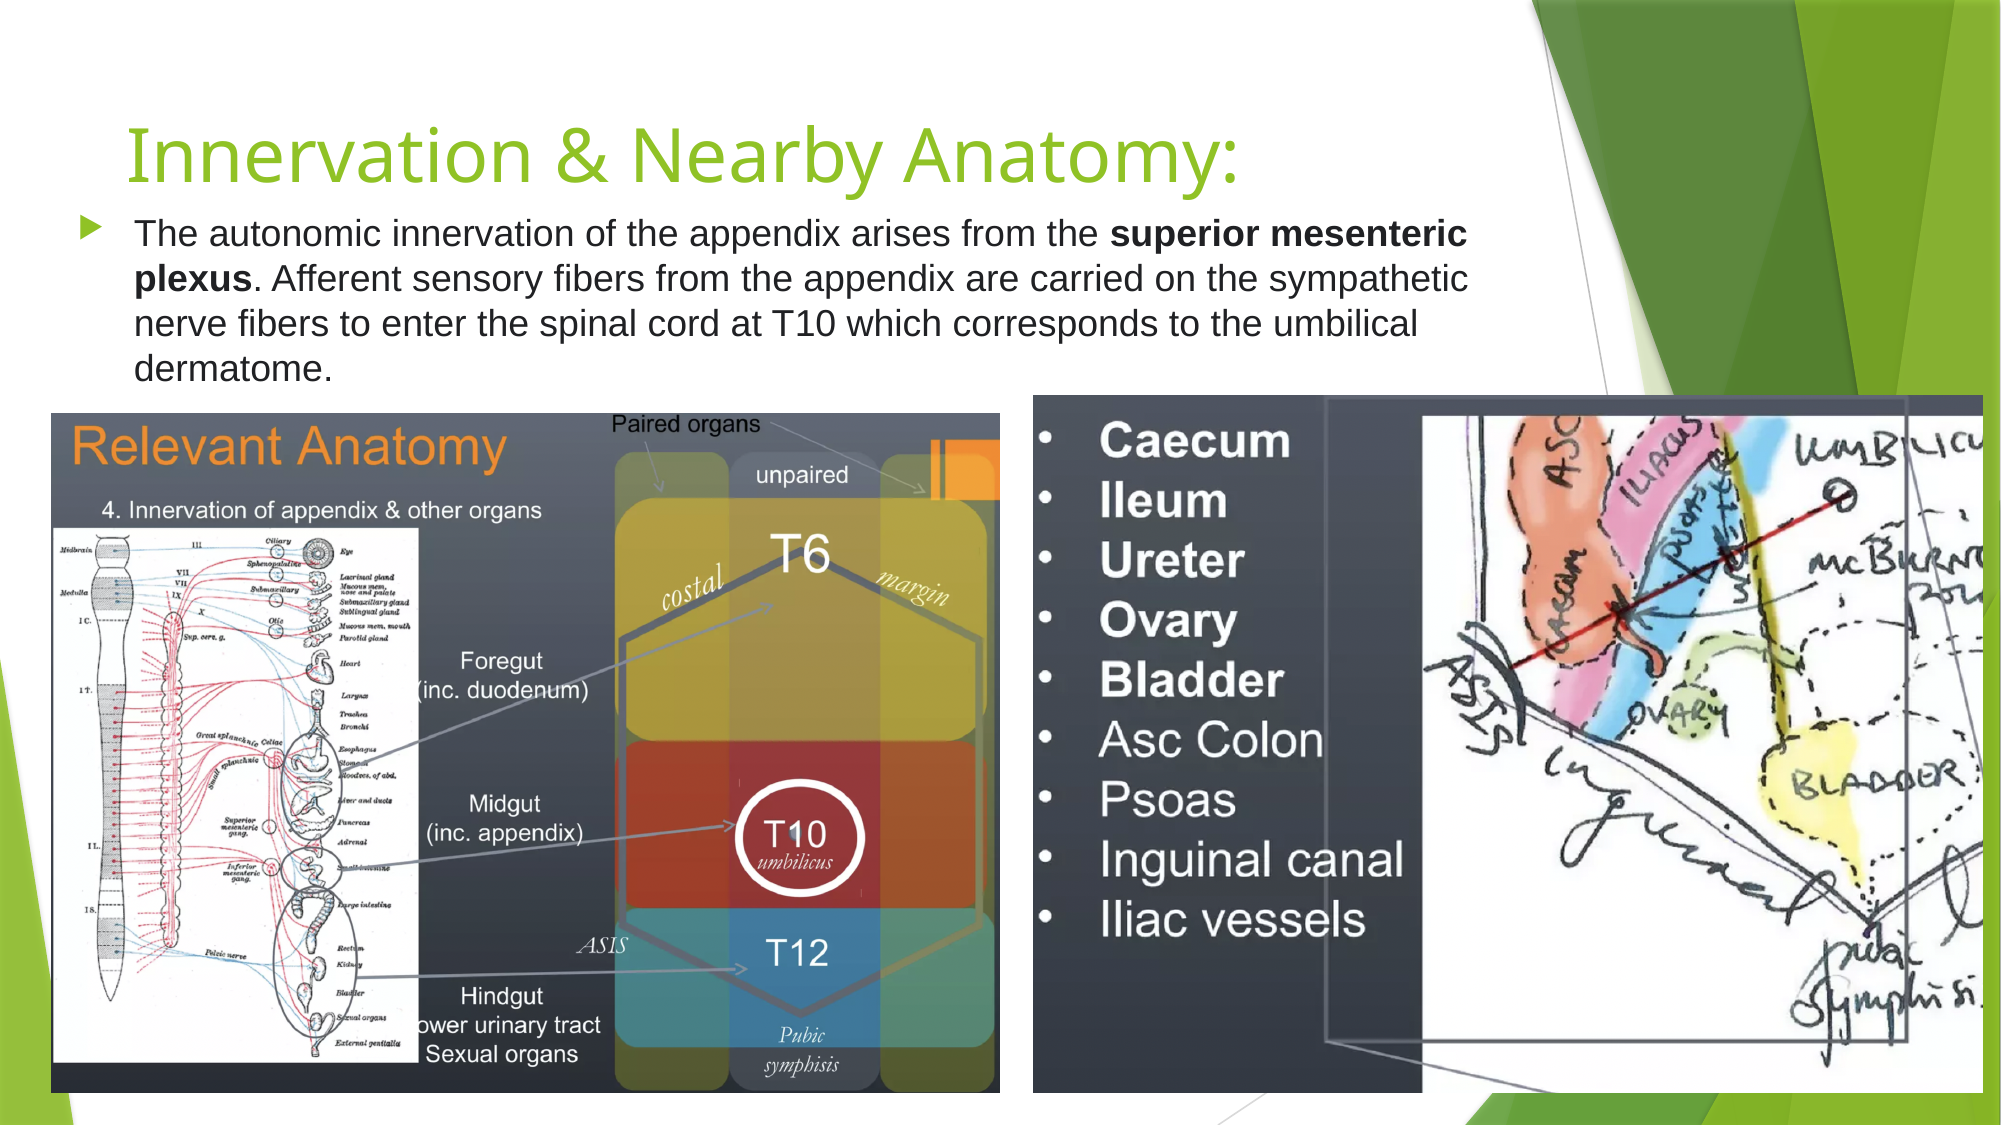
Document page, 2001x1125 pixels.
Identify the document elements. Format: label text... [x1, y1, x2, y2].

picture [50, 412, 1001, 1093]
picture [1032, 395, 1983, 1093]
title Innervation & Nearby Anatomy: [111, 99, 1522, 201]
list The autonomic innervation of the appendix arises from the superior mesenteric plexus. Afferent sensory fibers from the appendix are carried on the sympathetic nerve fibers to enter the spinal cord at T10 which corresponds to the umbilical dermatome. [62, 201, 1522, 991]
